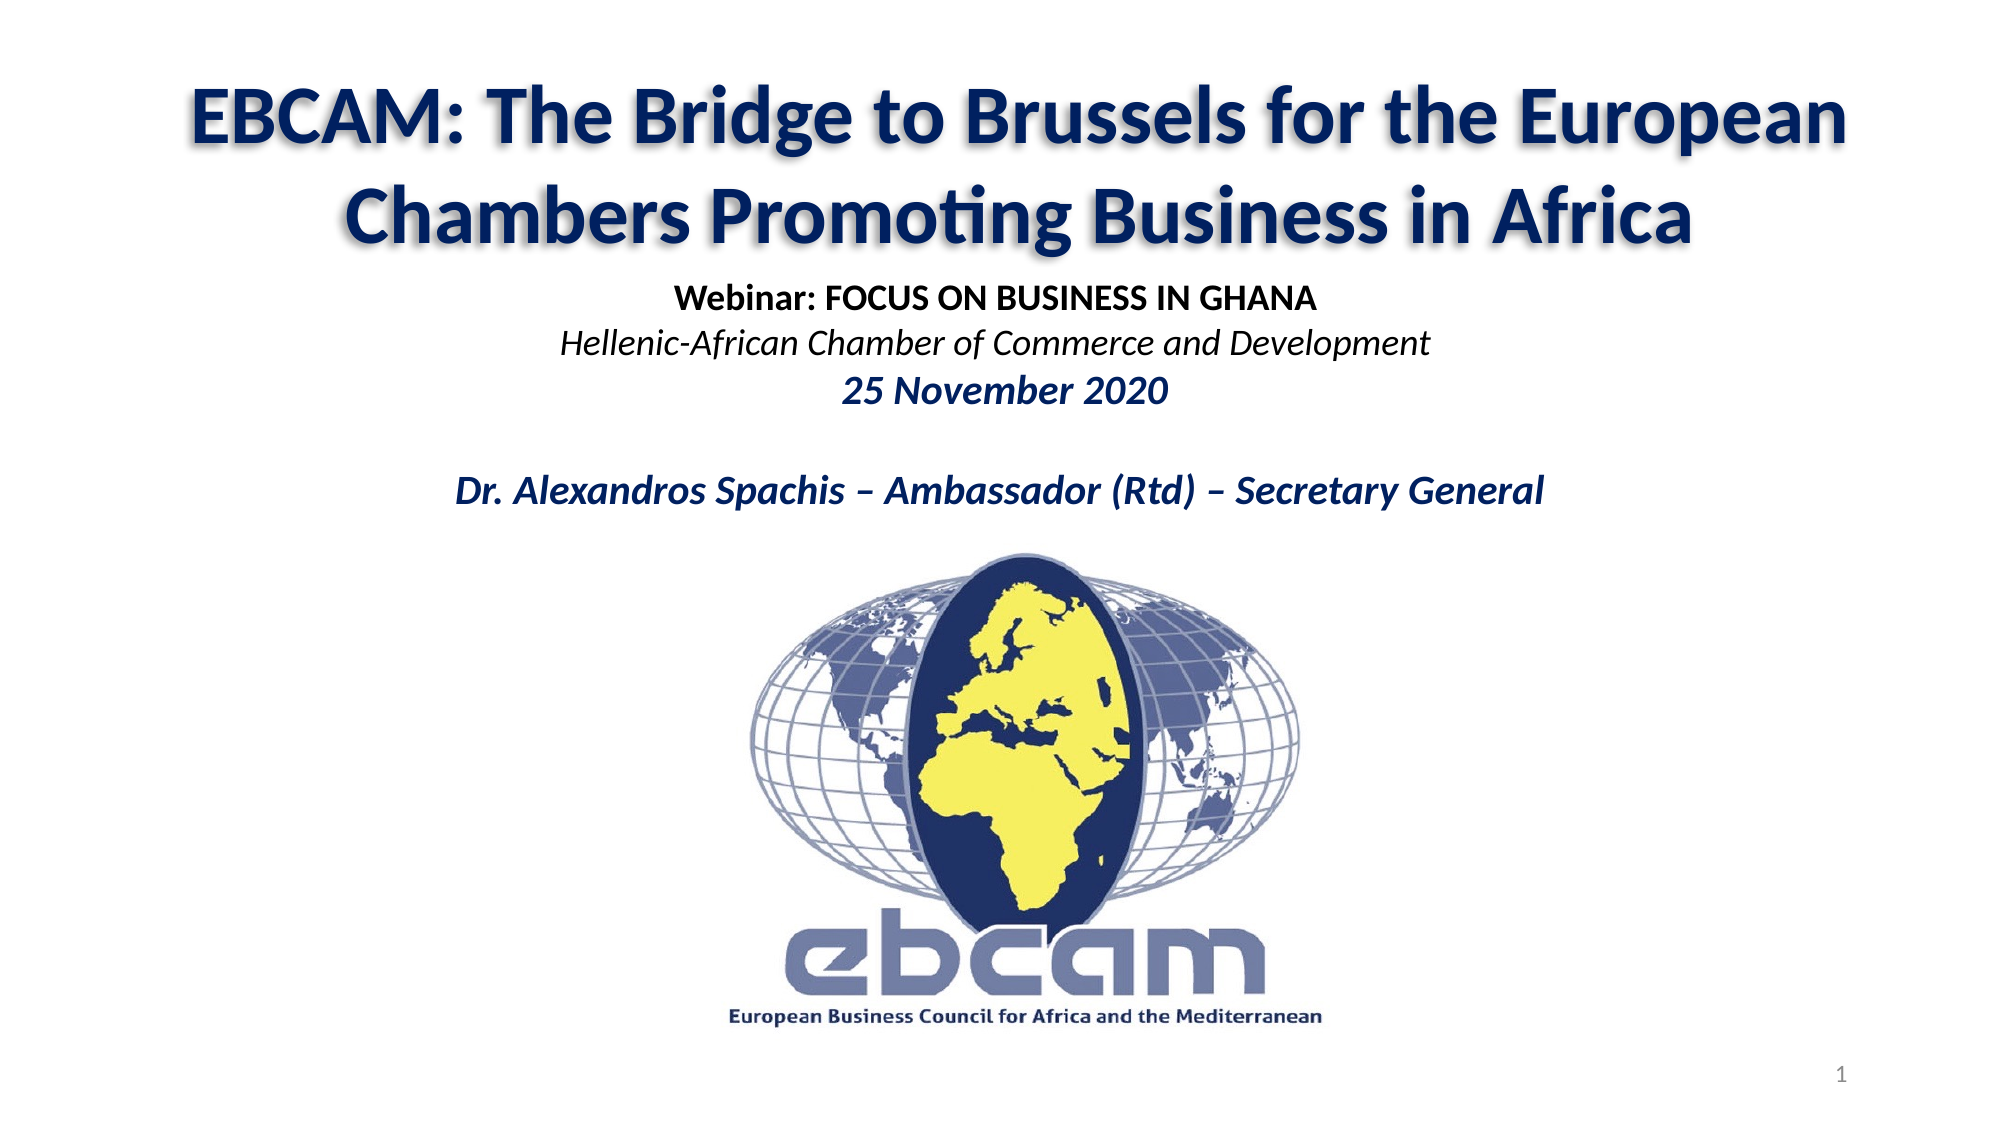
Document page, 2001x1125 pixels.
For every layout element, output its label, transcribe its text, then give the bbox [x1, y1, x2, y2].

text_box EBCAM: The Bridge to Brussels for the European Chambers Promoting Business in Africa [20, 53, 2000, 220]
slide_number 1 [1412, 1042, 1863, 1103]
text_box Webinar: FOCUS ON BUSINESS IN GHANA Hellenic-African Chamber of Commerce and Development 25 November 2020 Dr. Alexandros Spachis – Ambassador (Rtd) – Secretary General [0, 220, 2000, 521]
picture [691, 517, 1350, 1103]
